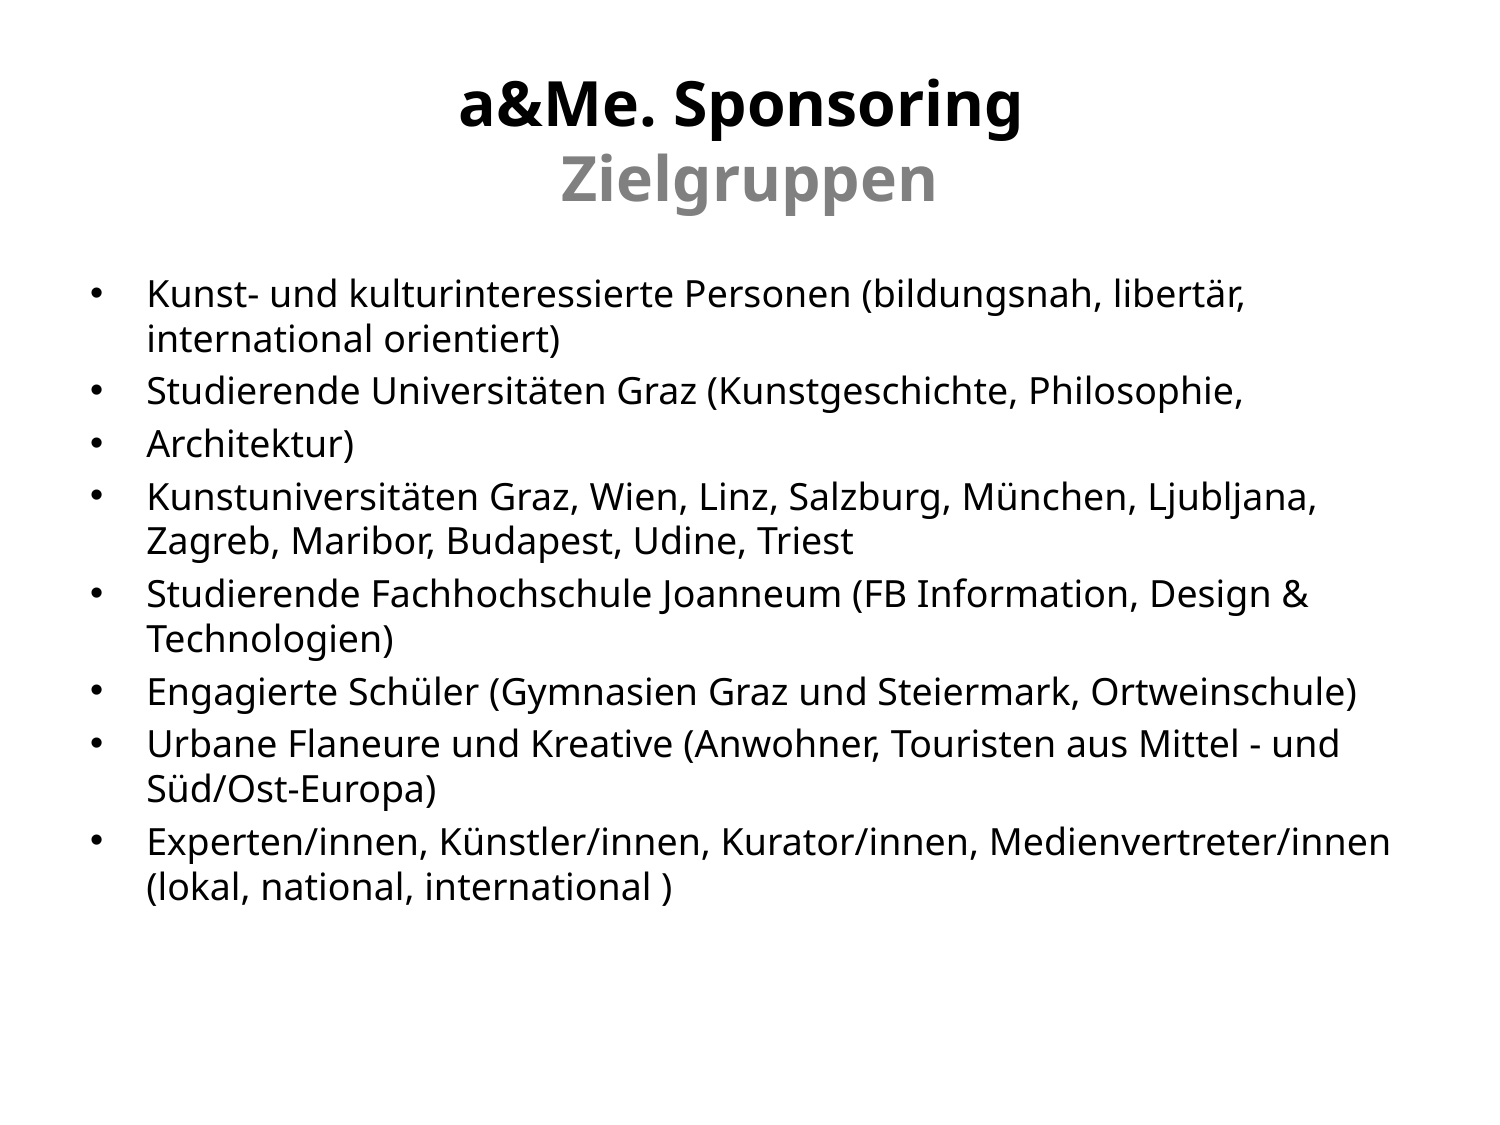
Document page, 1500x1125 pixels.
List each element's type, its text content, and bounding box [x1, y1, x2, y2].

title a&Me. Sponsoring Zielgruppen [75, 45, 1425, 233]
list Kunst- und kulturinteressierte Personen (bildungsnah, libertär, international orientiert) Studierende Universitäten Graz (Kunstgeschichte, Philosophie, Architektur) Kunstuniversitäten Graz, Wien, Linz, Salzburg, München, Ljubljana, Zagreb, Maribor, Budapest, Udine, Triest Studierende Fachhochschule Joanneum (FB Information, Design & Technologien) Engagierte Schüler (Gymnasien Graz und Steiermark, Ortweinschule) Urbane Flaneure und Kreative (Anwohner, Touristen aus Mittel - und Süd/Ost-Europa) Experten/innen, Künstler/innen, Kurator/innen, Medienvertreter/innen (lokal, national, international ) [75, 262, 1425, 1005]
